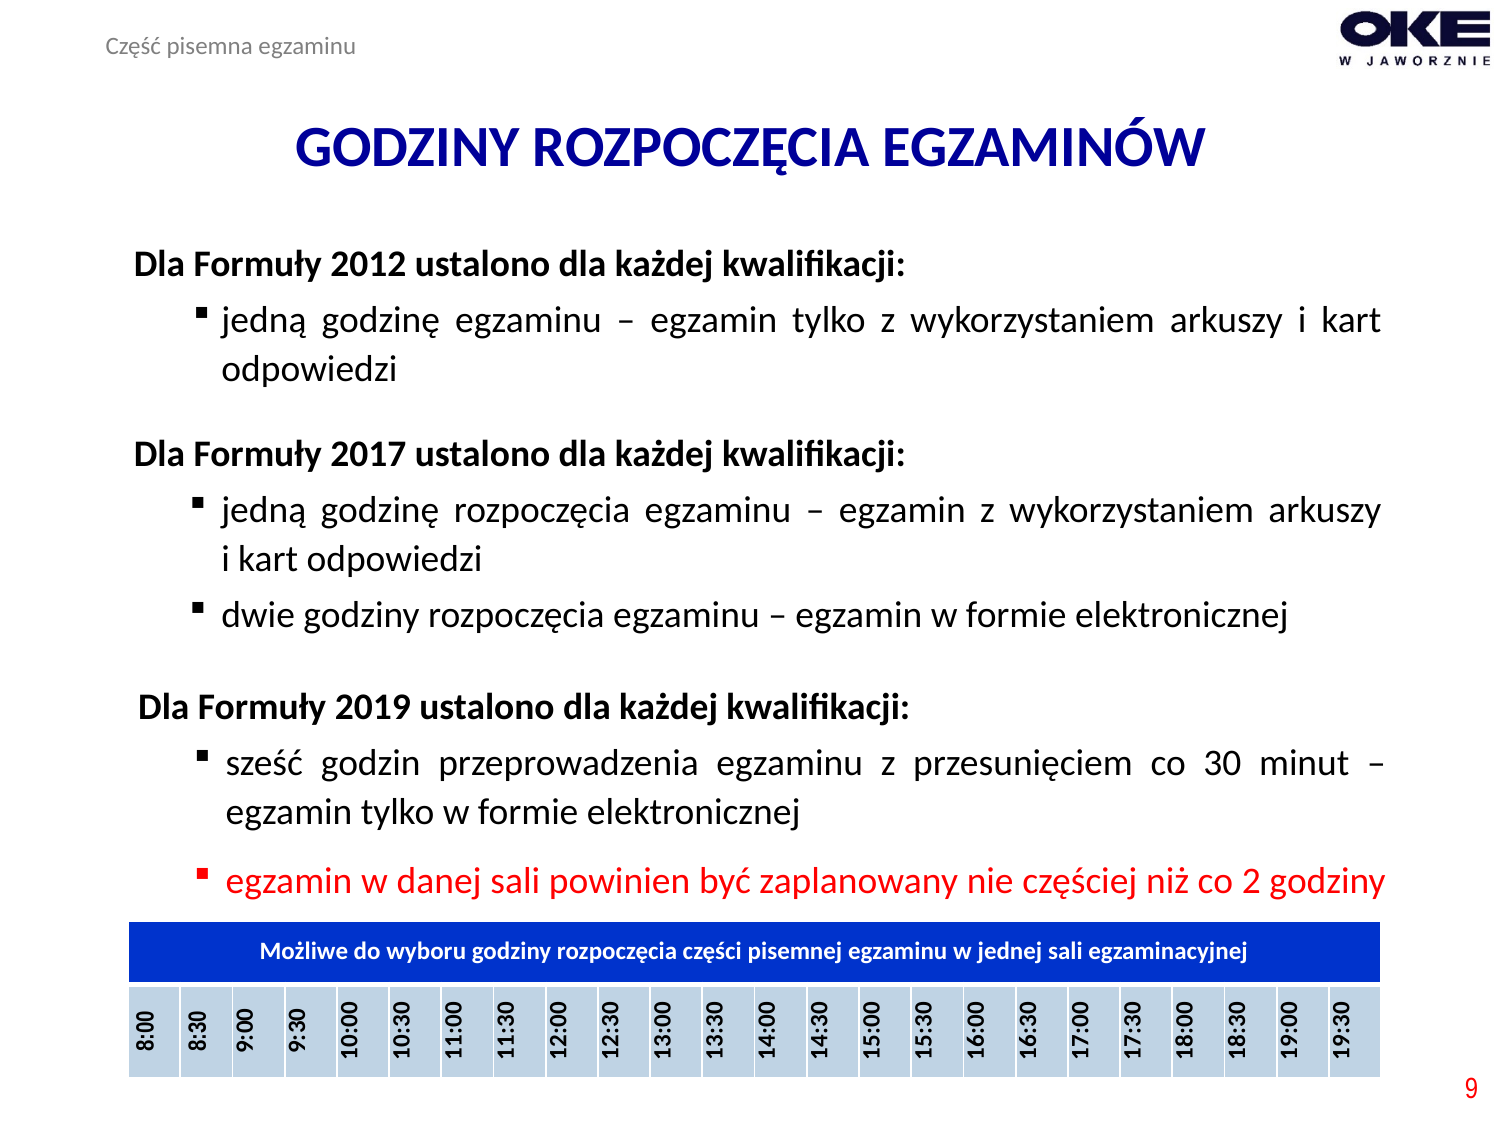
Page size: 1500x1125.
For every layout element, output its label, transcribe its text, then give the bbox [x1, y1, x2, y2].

table_cell 14:30 [808, 987, 858, 1077]
table_cell 13:00 [651, 987, 701, 1077]
list Dla Formuły 2012 ustalono dla każdej kwalifikacji: jedną godzinę egzaminu – egzamin tylko z wykorzystaniem arkuszy i kart odpowiedzi Dla Formuły 2017 ustalono dla każdej kwalifikacji: jedną godzinę rozpoczęcia egzaminu – egzamin z wykorzystaniem arkuszy i kart odpowiedzi dwie godziny rozpoczęcia egzaminu – egzamin w formie elektronicznej [103, 227, 1398, 613]
table_cell 16:30 [1017, 987, 1067, 1077]
text_box Dla Formuły 2019 ustalono dla każdej kwalifikacji: sześć godzin przeprowadzenia egzaminu z przesunięciem co 30 minut – egzamin tylko w formie elektronicznej egzamin w danej sali powinien być zaplanowany nie częściej niż co 2 godziny [108, 670, 1402, 913]
table_cell 11:30 [494, 987, 545, 1077]
table_cell 12:30 [599, 987, 649, 1077]
table_cell 13:30 [703, 987, 754, 1077]
table_cell 14:00 [755, 987, 806, 1077]
table_cell 15:30 [912, 987, 963, 1077]
table_cell 10:00 [338, 987, 388, 1077]
text_box Część pisemna egzaminu [90, 22, 492, 68]
picture [1336, 8, 1494, 69]
table_cell 17:30 [1121, 987, 1171, 1077]
table_cell 11:00 [442, 987, 493, 1077]
table_cell 10:30 [390, 987, 440, 1077]
table_header Możliwe do wyboru godziny rozpoczęcia części pisemnej egzaminu w jednej sali egzaminacyjnej [129, 922, 1380, 982]
table_cell 9:30 [286, 987, 336, 1077]
table_cell 19:30 [1330, 987, 1380, 1077]
table_cell 18:00 [1173, 987, 1224, 1077]
table_cell 17:00 [1069, 987, 1119, 1077]
table_cell 8:00 [129, 987, 179, 1077]
title GODZINY ROZPOCZĘCIA EGZAMINÓW [103, 109, 1398, 185]
table_cell 15:00 [860, 987, 910, 1077]
table_cell 19:00 [1278, 987, 1328, 1077]
slide_number 9 [1155, 1056, 1494, 1117]
table_cell 16:00 [964, 987, 1015, 1077]
table_cell 18:30 [1225, 987, 1276, 1077]
table_cell 9:00 [233, 987, 284, 1077]
table_cell 8:30 [181, 987, 232, 1077]
table_cell 12:00 [547, 987, 597, 1077]
